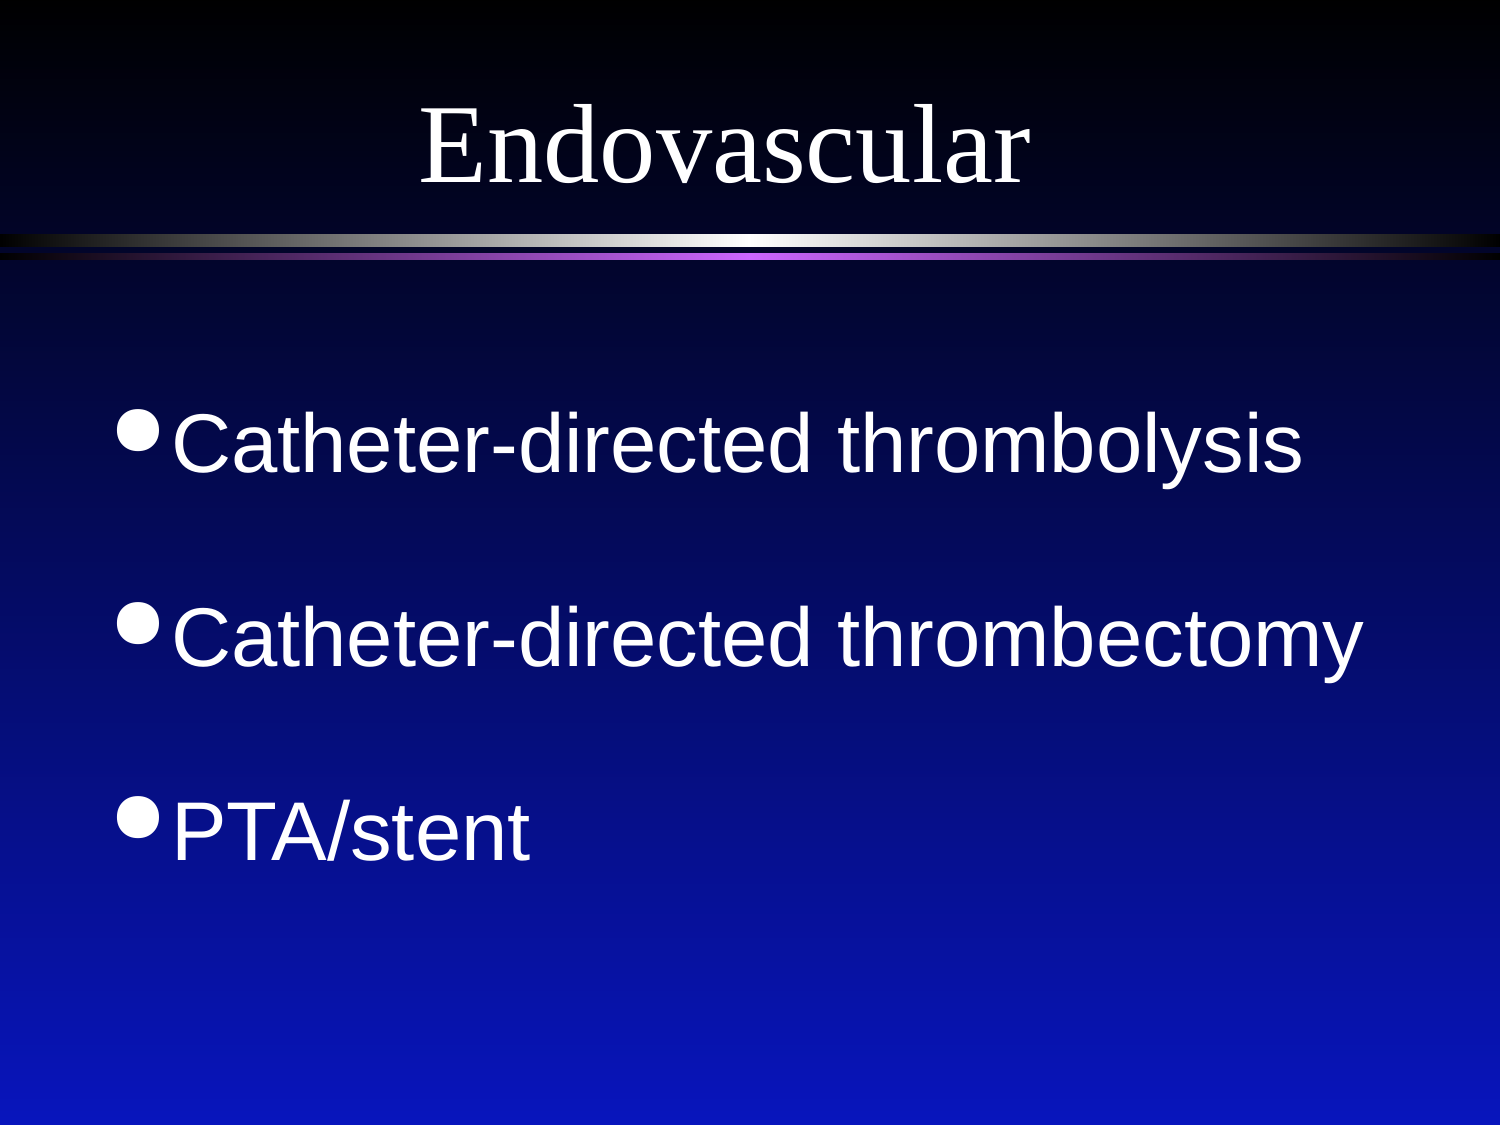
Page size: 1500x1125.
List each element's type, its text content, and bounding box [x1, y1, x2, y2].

title Endovascular [50, 24, 1400, 213]
list Catheter-directed thrombolysis Catheter-directed thrombectomy PTA/stent [99, 381, 1450, 1025]
